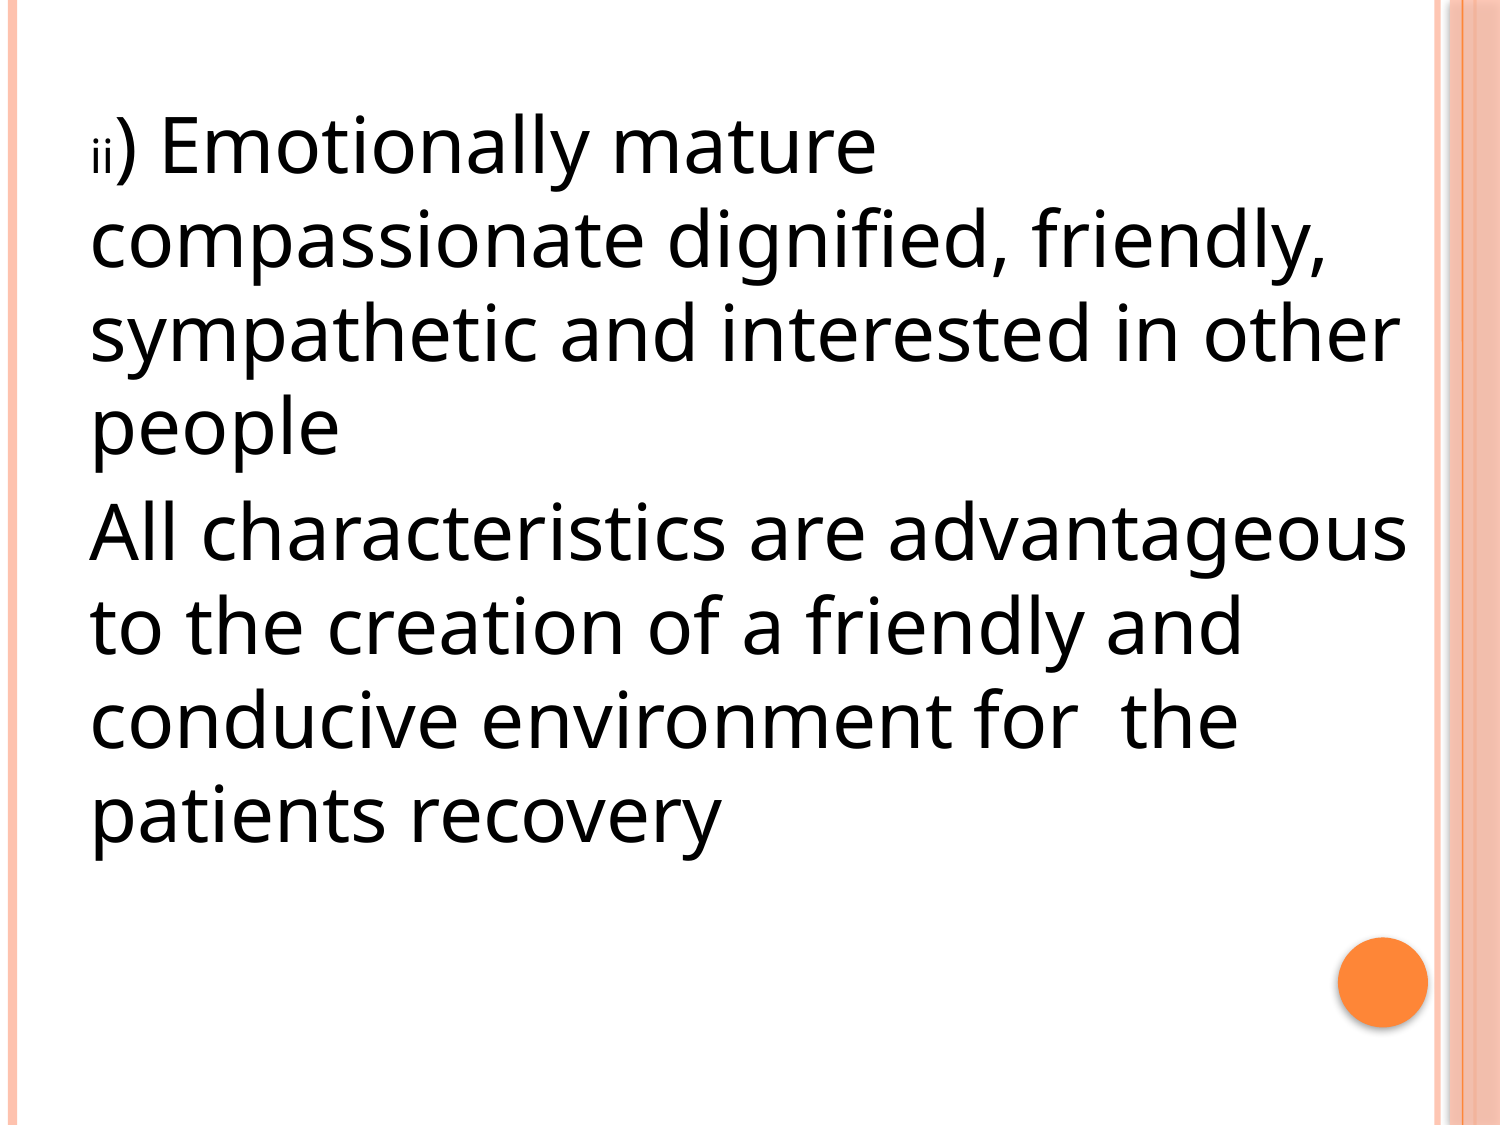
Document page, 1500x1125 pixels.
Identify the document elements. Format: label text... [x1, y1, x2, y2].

list ii) Emotionally mature compassionate dignified, friendly, sympathetic and interested in other people All characteristics are advantageous to the creation of a friendly and conducive environment for the patients recovery [75, 87, 1425, 1005]
